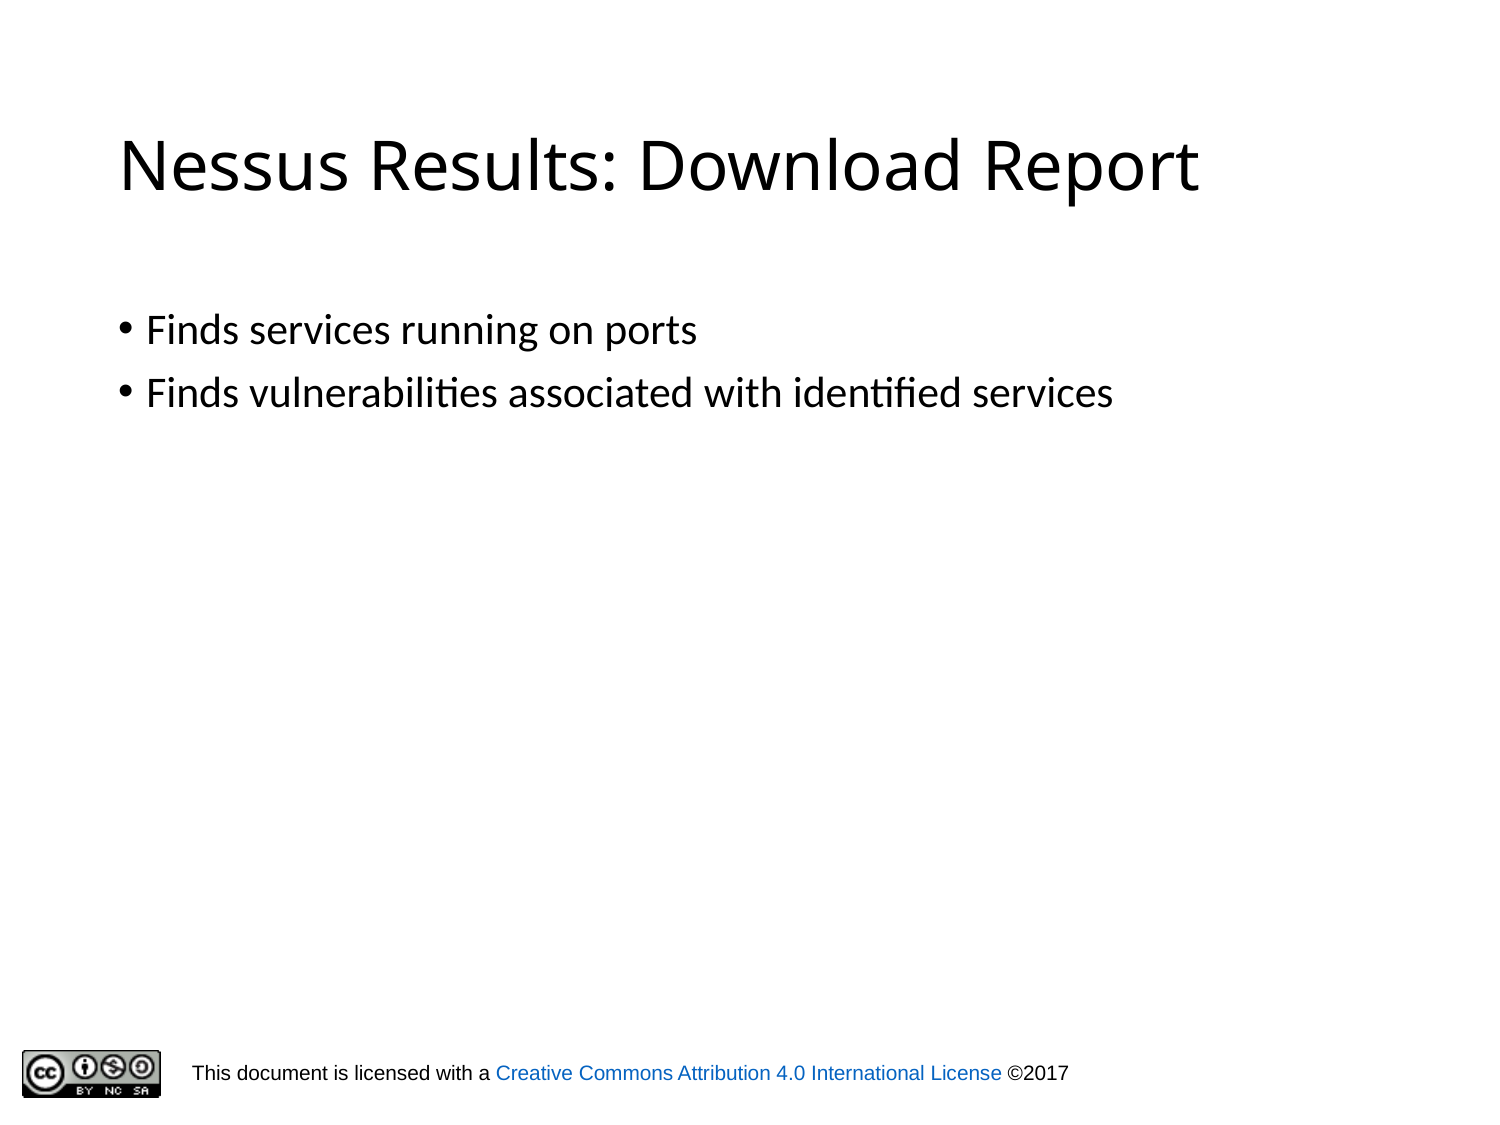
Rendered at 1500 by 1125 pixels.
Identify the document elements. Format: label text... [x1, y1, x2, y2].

list Finds services running on ports Finds vulnerabilities associated with identified services [103, 299, 1397, 1014]
title Nessus Results: Download Report [103, 59, 1397, 278]
picture [22, 1050, 161, 1098]
